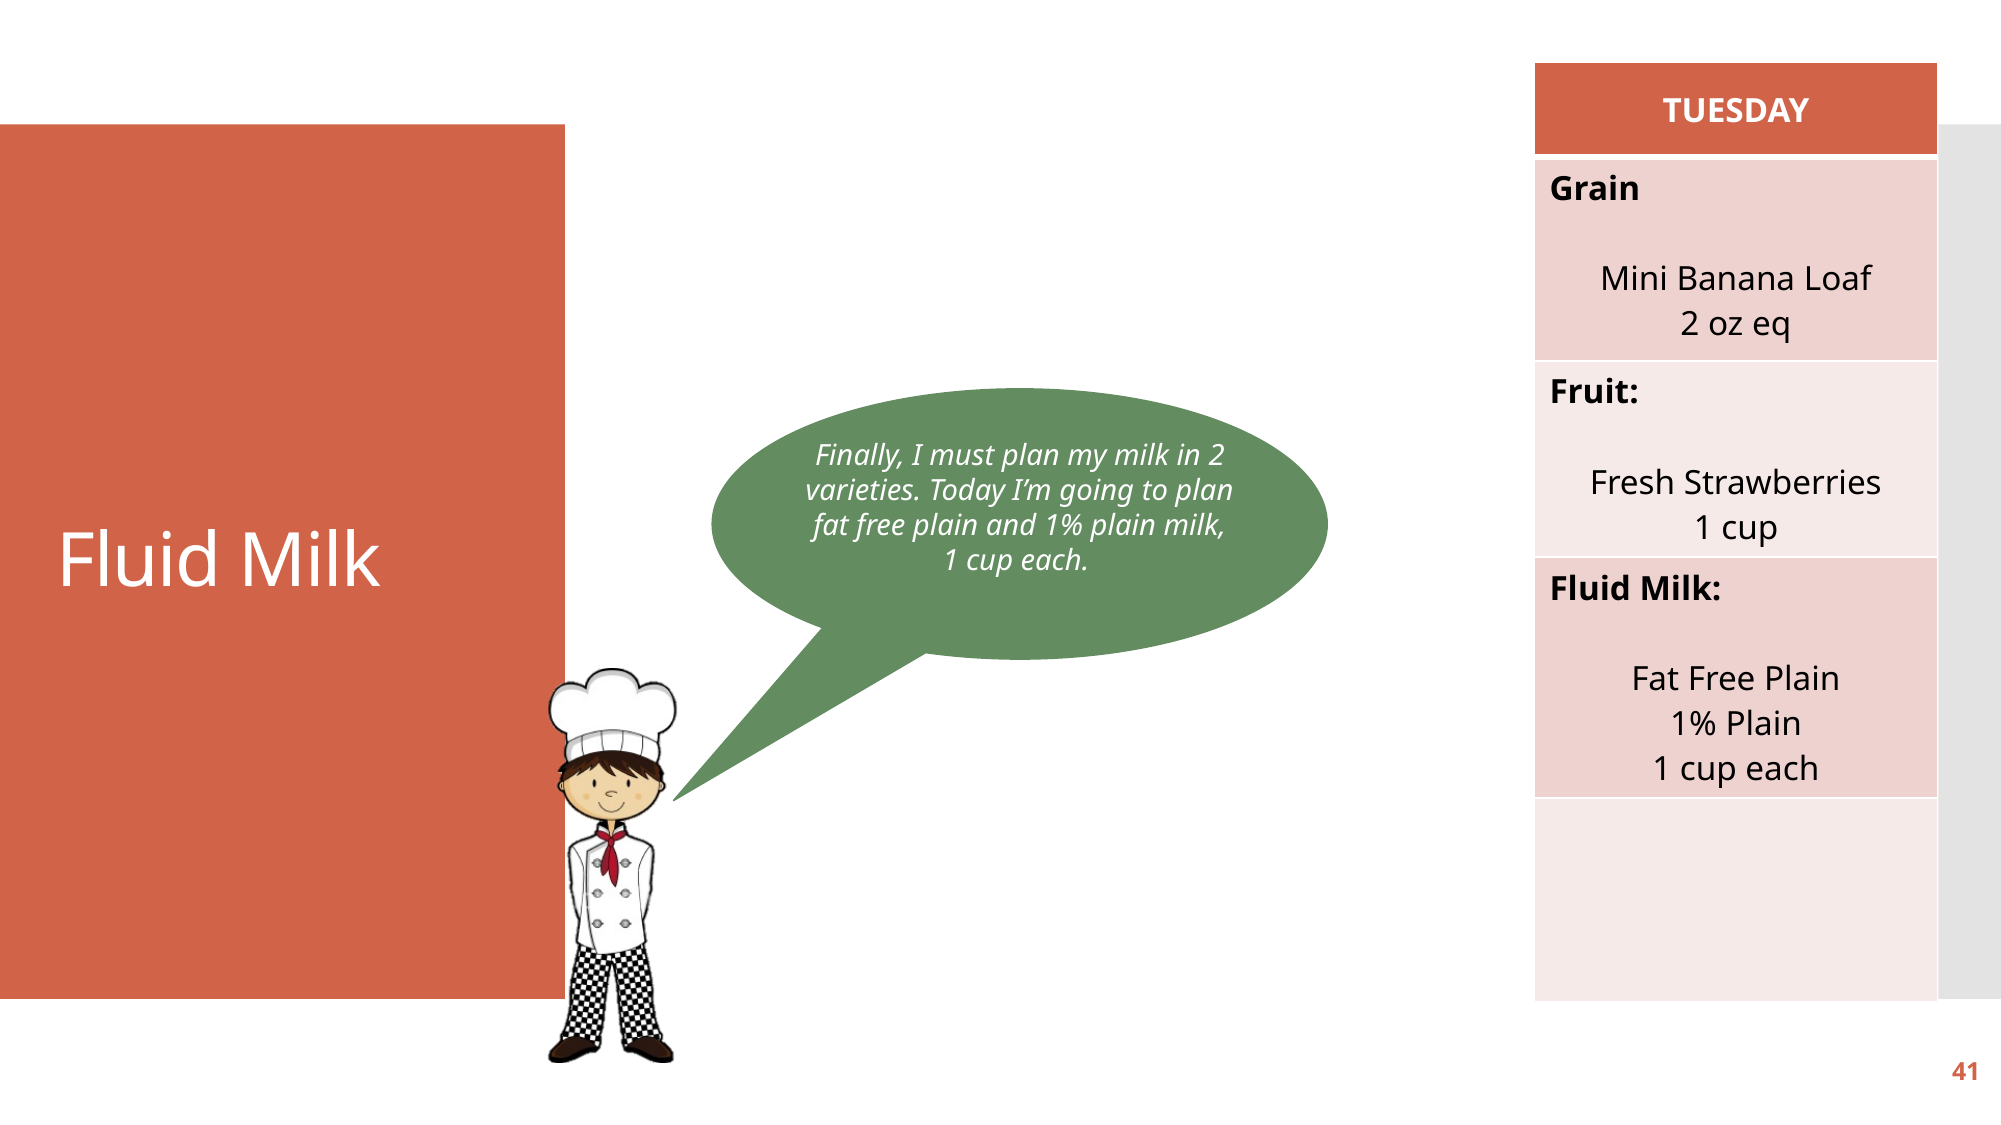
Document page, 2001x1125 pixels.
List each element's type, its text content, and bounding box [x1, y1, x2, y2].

table_cell Fruit: Fresh Strawberries 1 cup [1535, 362, 1937, 556]
slide_number 41 [1744, 1042, 1996, 1103]
text_box Finally, I must plan my milk in 2 varieties. Today I’m going to plan fat free plain and 1% plain milk, 1 cup each. [711, 388, 1328, 745]
table_cell Grain Mini Banana Loaf 2 oz eq [1535, 160, 1937, 360]
table_cell [1535, 799, 1937, 1001]
picture [456, 668, 770, 1064]
title Fluid Milk [41, 184, 525, 940]
table_cell Fluid Milk: Fat Free Plain 1% Plain 1 cup each [1535, 558, 1937, 797]
table_header TUESDAY [1535, 63, 1937, 154]
